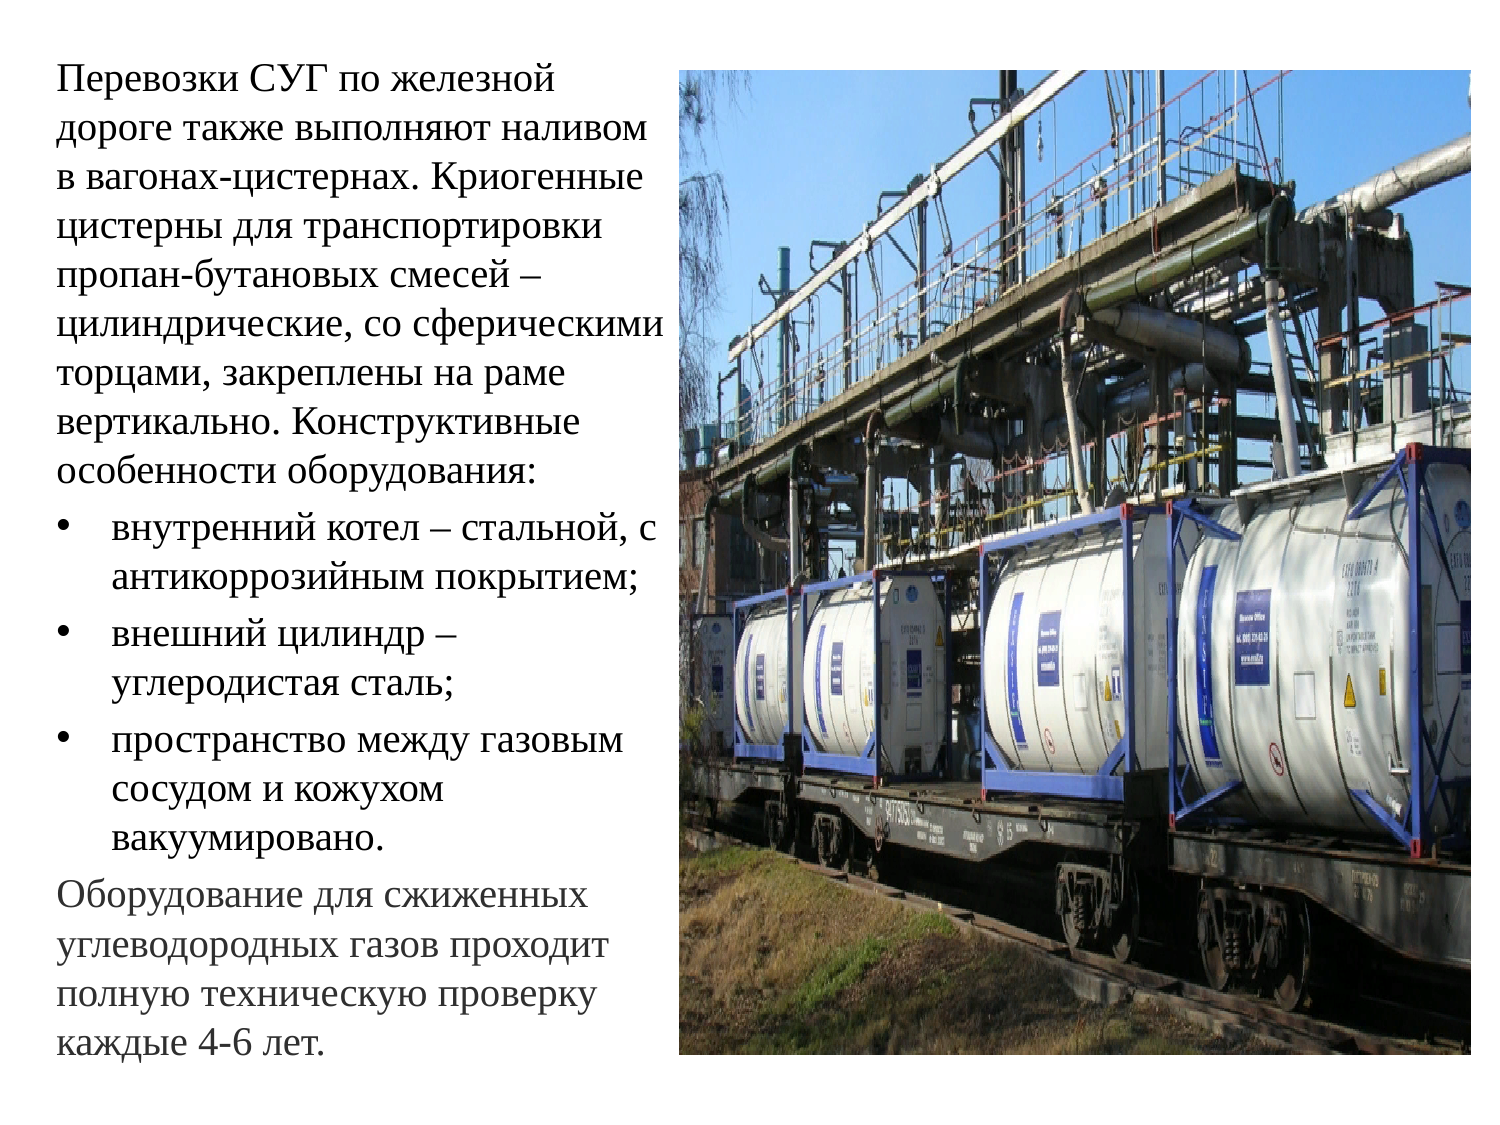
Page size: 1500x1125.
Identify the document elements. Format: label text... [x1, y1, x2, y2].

list Перевозки СУГ по железной дороге также выполняют наливом в вагонах-цистернах. Криогенные цистерны для транспортировки пропан-бутановых смесей – цилиндрические, со сферическими торцами, закреплены на раме вертикально. Конструктивные особенности оборудования: внутренний котел – стальной, с антикоррозийным покрытием; внешний цилиндр – углеродистая сталь; пространство между газовым сосудом и кожухом вакуумировано. Оборудование для сжиженных углеводородных газов проходит полную техническую проверку каждые 4-6 лет. [41, 42, 691, 1083]
picture [678, 70, 1471, 1055]
